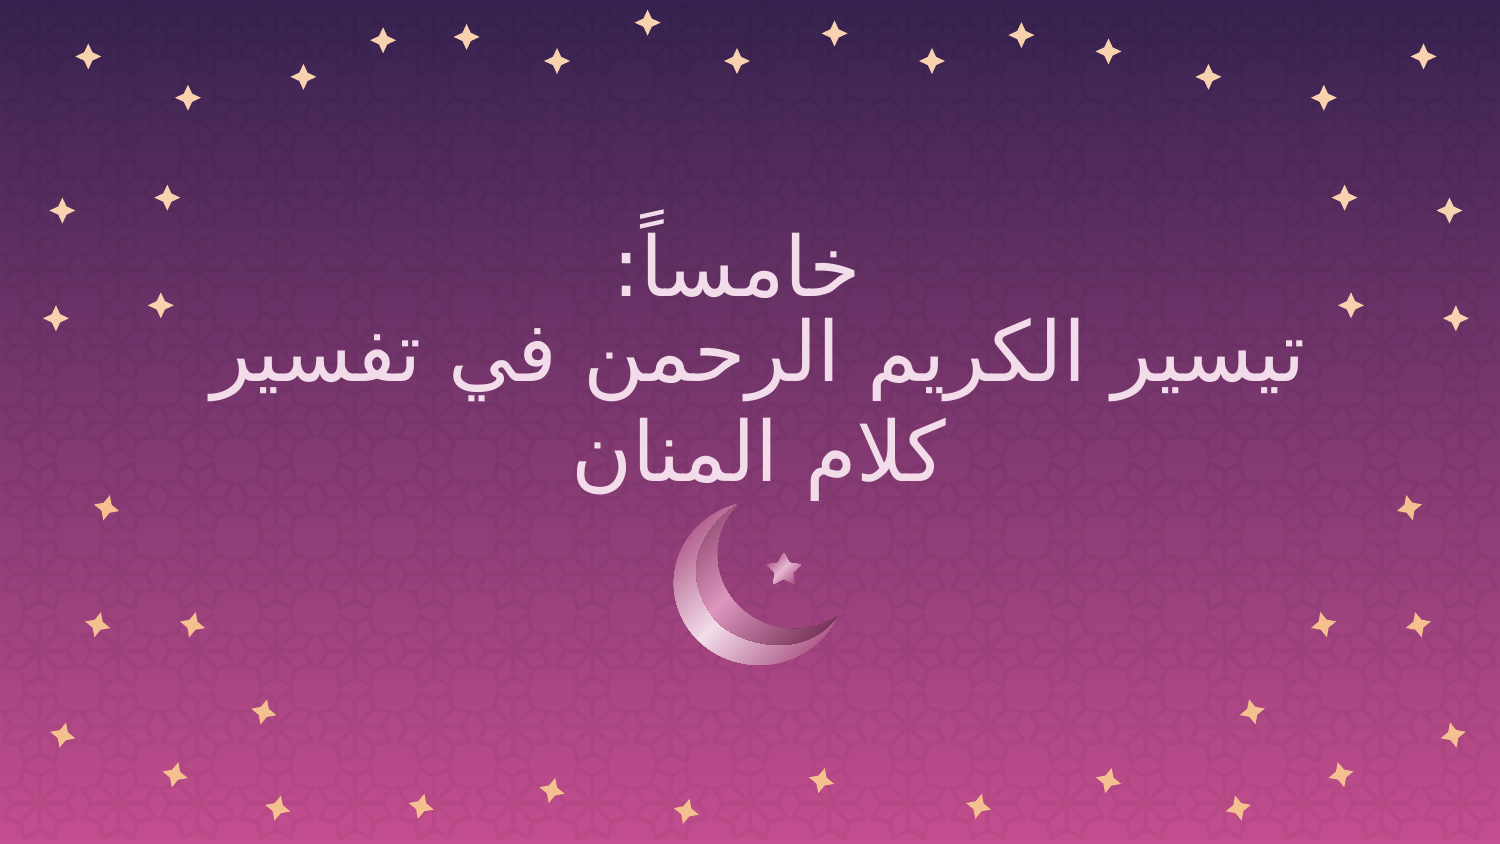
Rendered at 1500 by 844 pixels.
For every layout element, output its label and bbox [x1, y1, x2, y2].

text_box [662, 503, 838, 666]
text_box [673, 798, 699, 824]
text_box [1095, 38, 1122, 65]
text_box [453, 23, 480, 50]
text_box [821, 20, 848, 47]
text_box [808, 768, 835, 794]
text_box [408, 793, 434, 819]
text_box [724, 48, 751, 74]
text_box [370, 27, 397, 54]
text_box [1008, 22, 1035, 49]
text_box [1095, 768, 1121, 794]
text_box [544, 48, 571, 74]
text_box [55, 523, 330, 792]
text_box [42, 43, 317, 332]
text_box [919, 48, 945, 74]
text_box [1195, 43, 1470, 332]
text_box [966, 793, 992, 819]
text_box [539, 777, 565, 804]
text_box [161, 138, 1339, 706]
text_box [1186, 523, 1461, 792]
text_box [634, 9, 661, 36]
